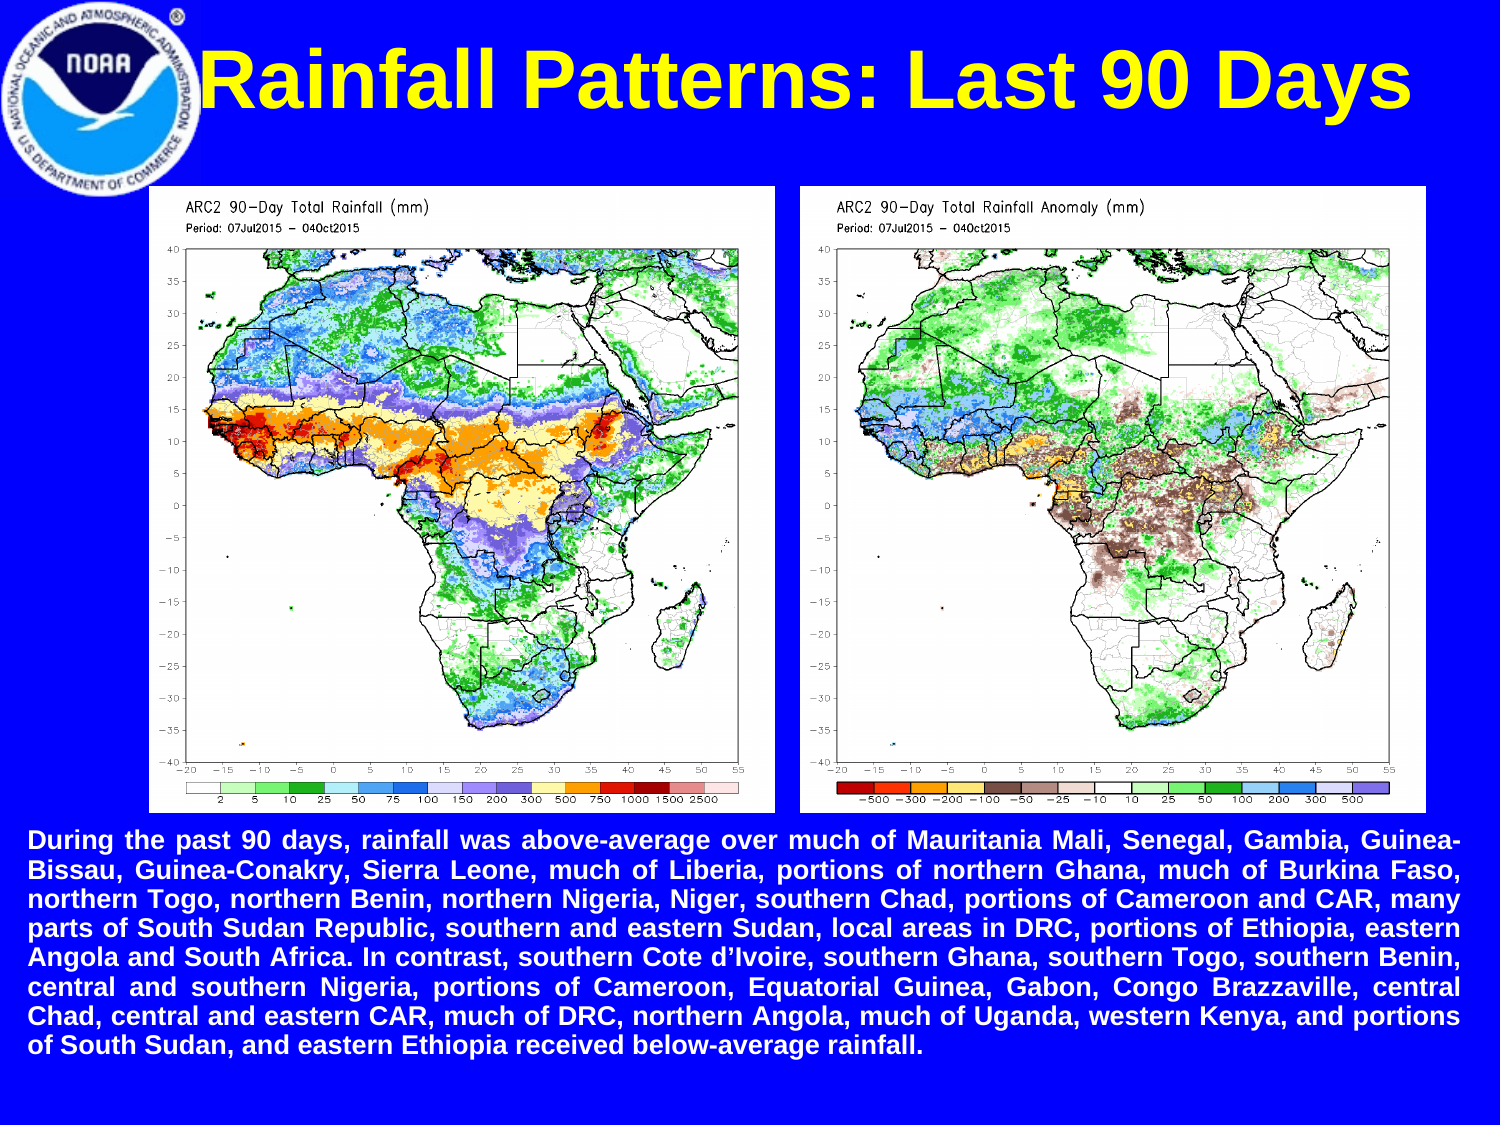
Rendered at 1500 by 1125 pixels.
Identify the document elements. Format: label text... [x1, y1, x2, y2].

title Rainfall Patterns: Last 90 Days [174, 0, 1438, 150]
picture [799, 186, 1426, 813]
picture [0, 0, 775, 813]
text_box During the past 90 days, rainfall was above-average over much of Mauritania Mali, Senegal, Gambia, Guinea-Bissau, Guinea-Conakry, Sierra Leone, much of Liberia, portions of northern Ghana, much of Burkina Faso, northern Togo, northern Benin, northern Nigeria, Niger, southern Chad, portions of Cameroon and CAR, many parts of South Sudan Republic, southern and eastern Sudan, local areas in DRC, portions of Ethiopia, eastern Angola and South Africa. In contrast, southern Cote d’Ivoire, southern Ghana, southern Togo, southern Benin, central and southern Nigeria, portions of Cameroon, Equatorial Guinea, Gabon, Congo Brazzaville, central Chad, central and eastern CAR, much of DRC, northern Angola, much of Uganda, western Kenya, and portions of South Sudan, and eastern Ethiopia received below-average rainfall. [12, 818, 1475, 1069]
